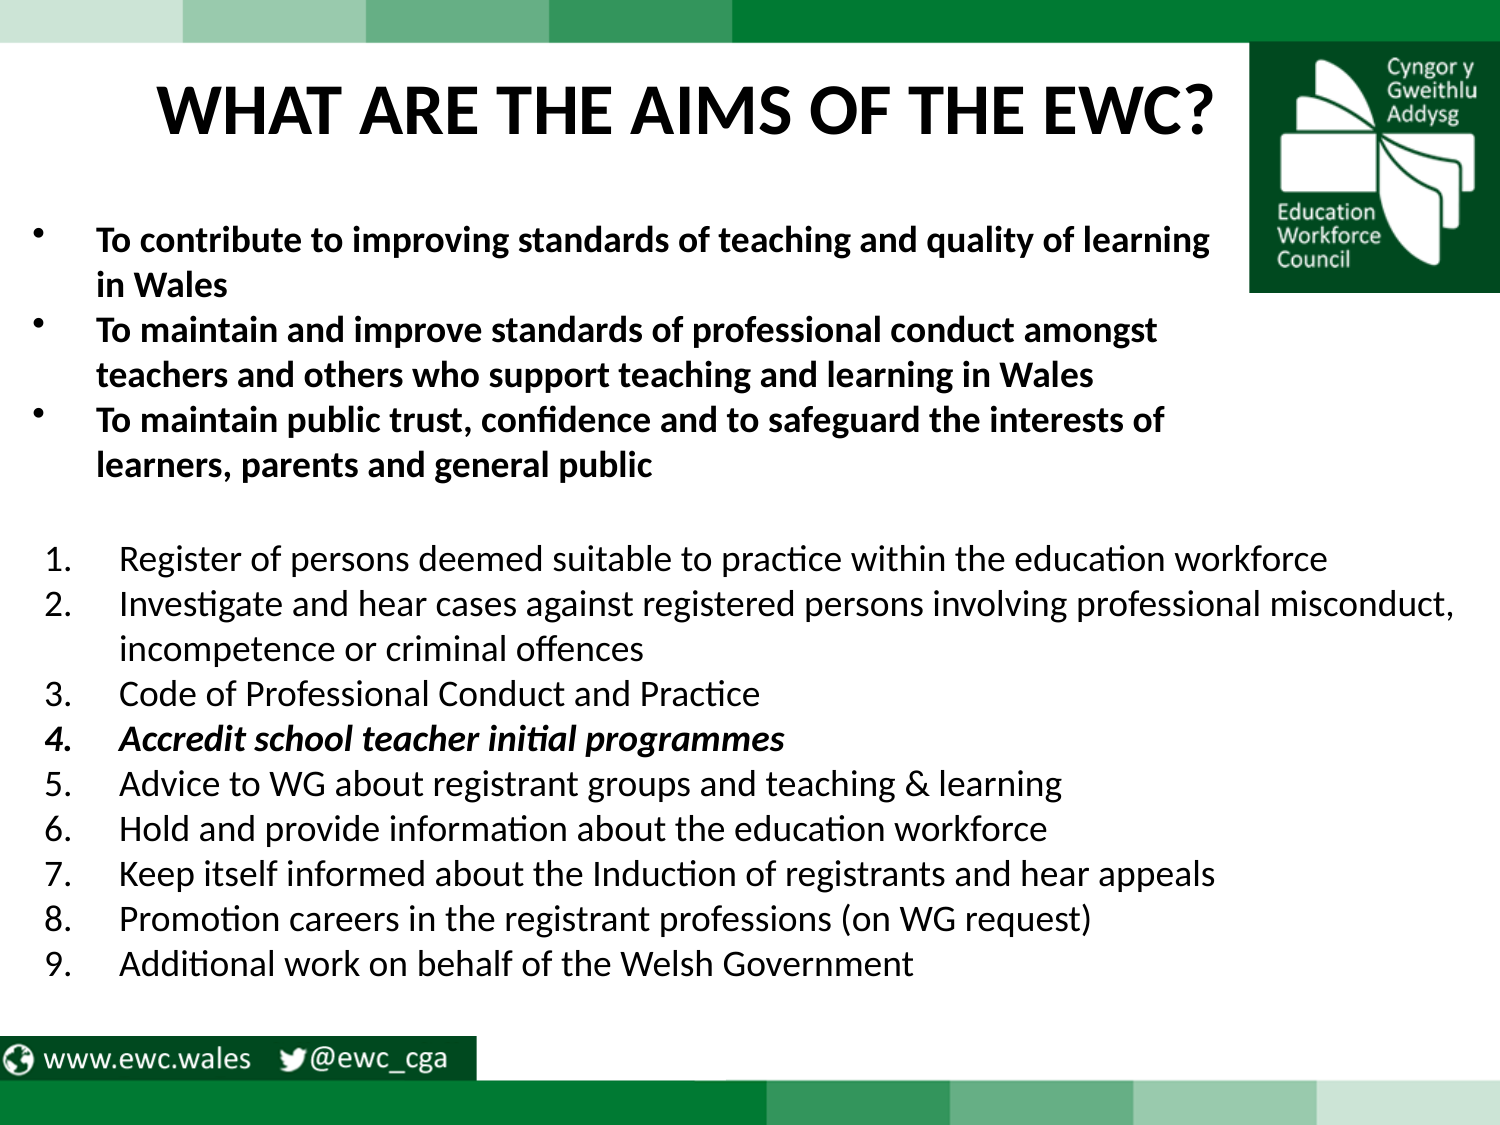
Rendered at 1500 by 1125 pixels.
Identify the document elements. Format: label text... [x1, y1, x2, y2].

text_box To contribute to improving standards of teaching and quality of learning in Wales To maintain and improve standards of professional conduct amongst teachers and others who support teaching and learning in Wales To maintain public trust, confidence and to safeguard the interests of learners, parents and general public [17, 208, 1258, 493]
text_box Register of persons deemed suitable to practice within the education workforce Investigate and hear cases against registered persons involving professional misconduct, incompetence or criminal offences Code of Professional Conduct and Practice Accredit school teacher initial programmes Advice to WG about registrant groups and teaching & learning Hold and provide information about the education workforce Keep itself informed about the Induction of registrants and hear appeals Promotion careers in the registrant professions (on WG request) Additional work on behalf of the Welsh Government [29, 527, 1500, 992]
picture [0, 1036, 1500, 1125]
picture [0, 0, 1500, 293]
text_box WHAT ARE THE AIMS OF THE EWC? [0, 54, 1391, 157]
